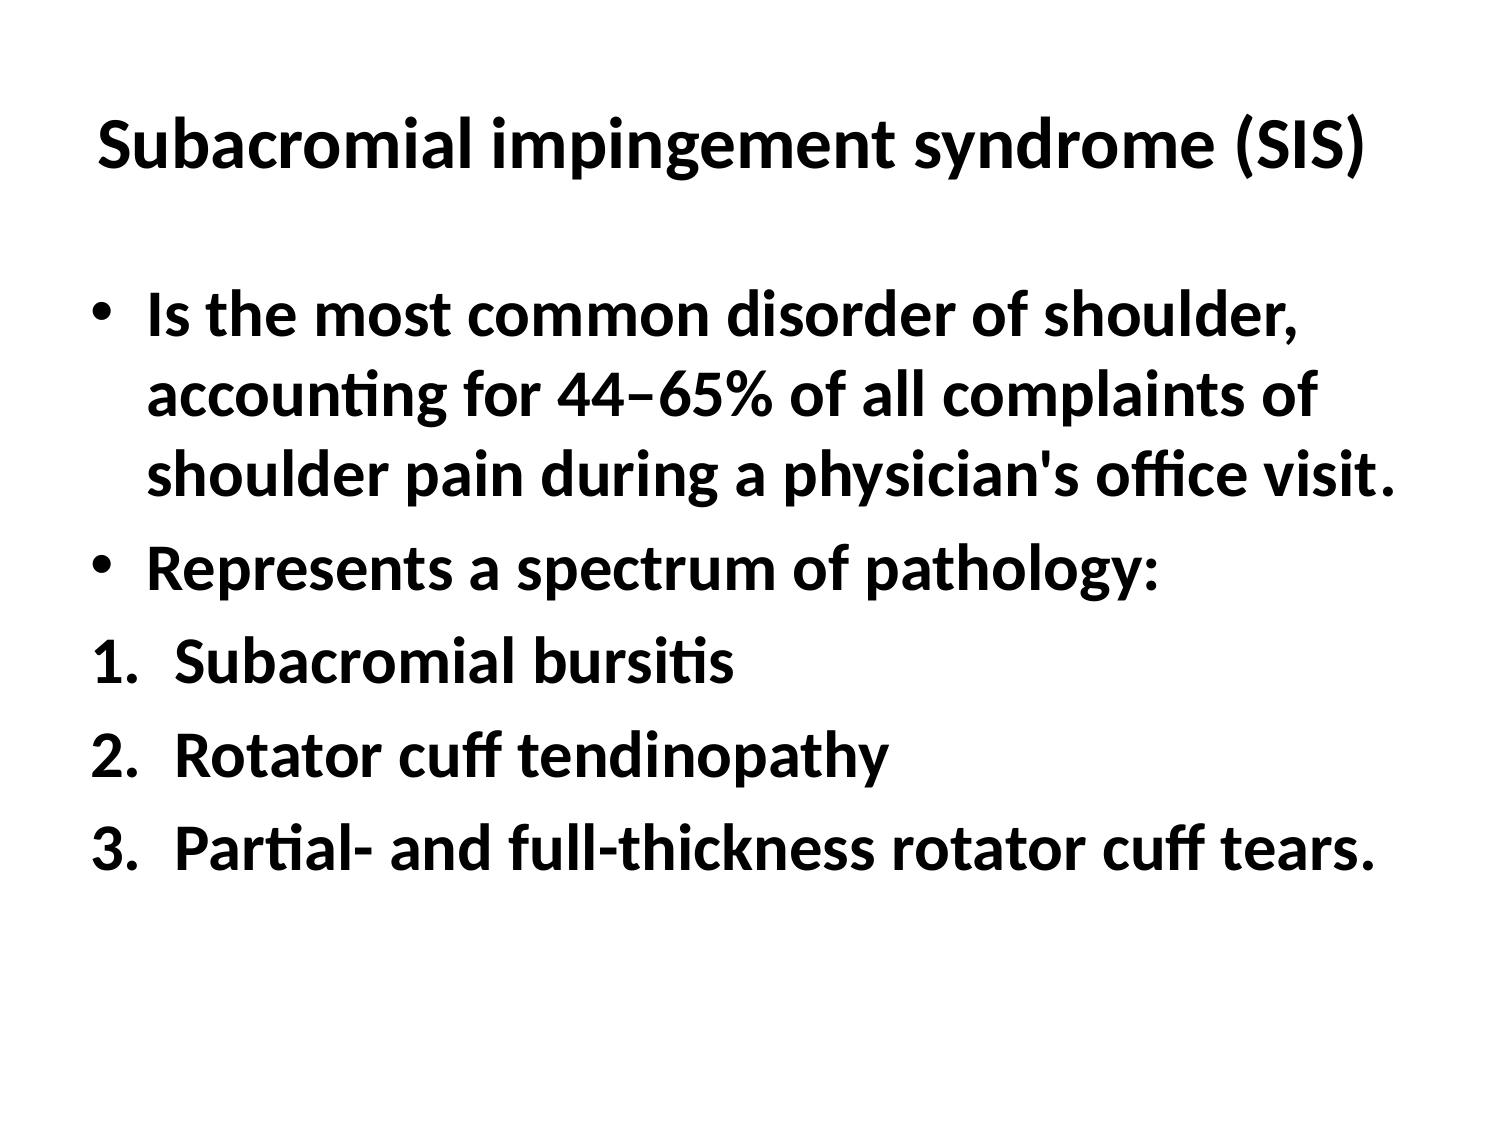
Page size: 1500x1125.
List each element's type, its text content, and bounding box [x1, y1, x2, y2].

list Is the most common disorder of shoulder, accounting for 44–65% of all complaints of shoulder pain during a physician's office visit. Represents a spectrum of pathology: Subacromial bursitis Rotator cuff tendinopathy Partial- and full-thickness rotator cuff tears. [75, 262, 1425, 1005]
title Subacromial impingement syndrome (SIS) [75, 45, 1425, 233]
